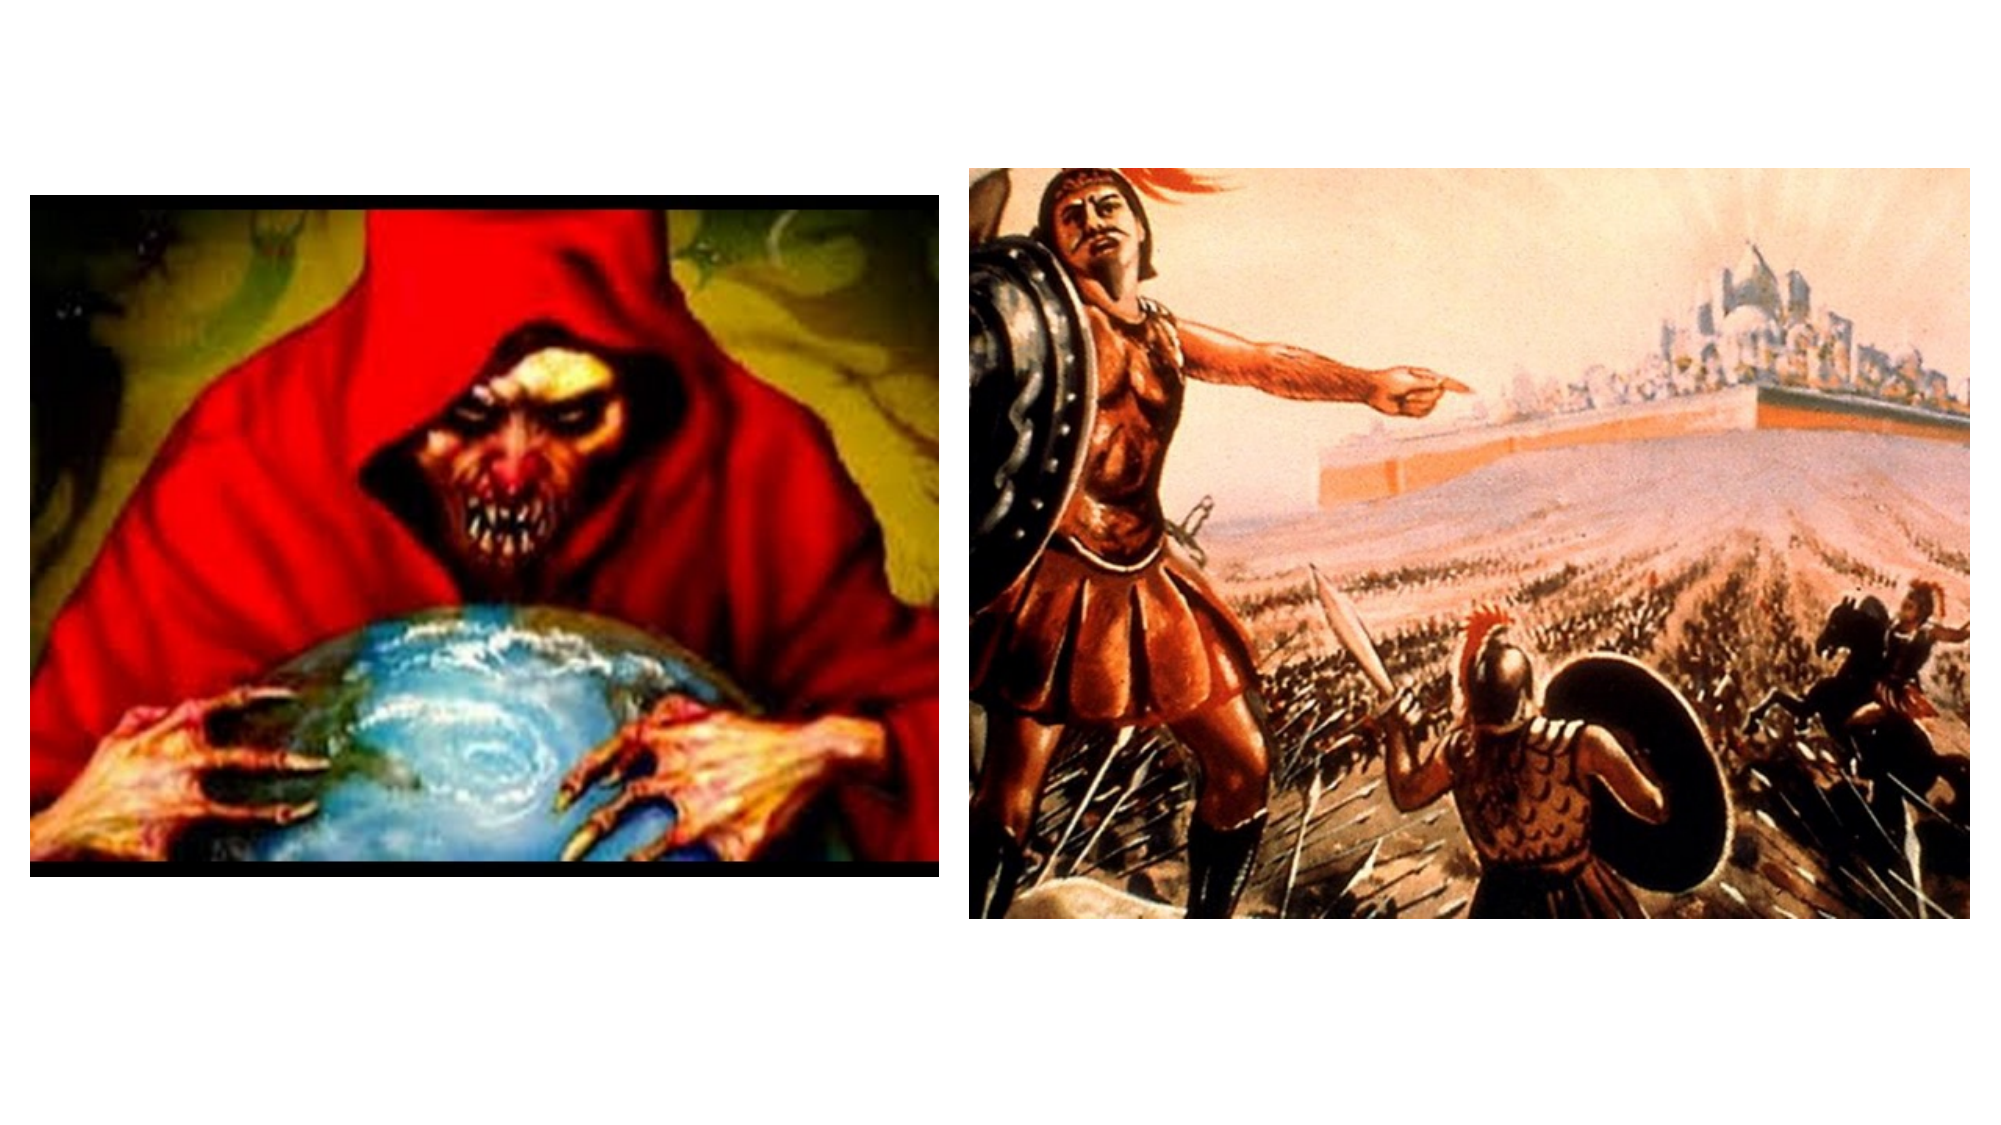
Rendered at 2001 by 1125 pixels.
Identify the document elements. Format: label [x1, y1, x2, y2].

picture [969, 168, 1970, 919]
picture [30, 195, 939, 877]
